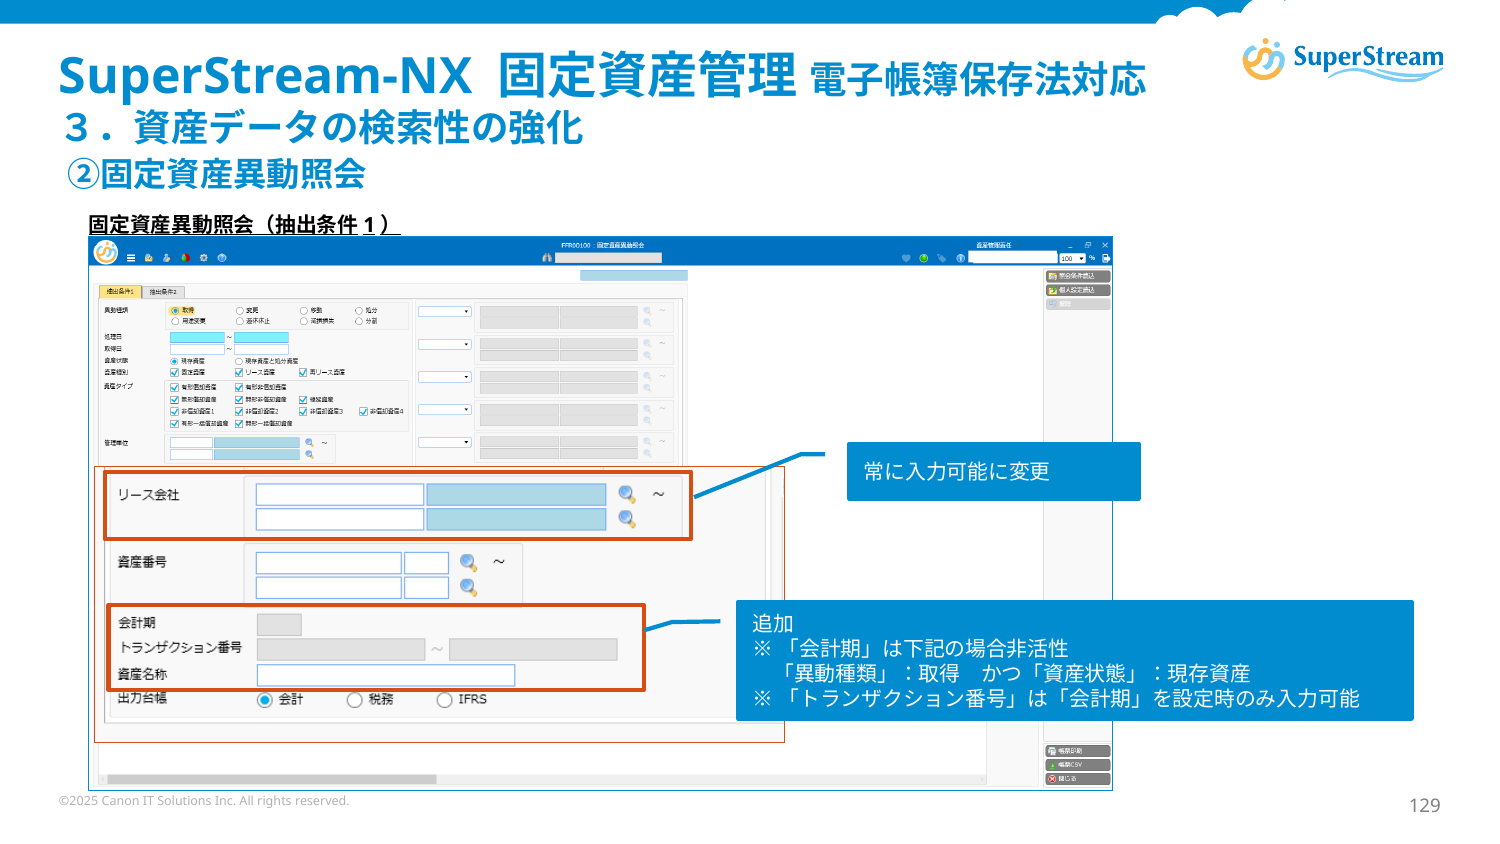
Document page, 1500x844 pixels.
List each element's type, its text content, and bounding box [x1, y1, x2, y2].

footer ©2025 Canon IT Solutions Inc. All rights reserved. [58, 788, 414, 811]
title SuperStream-NX 固定資産管理 電子帳簿保存法対応 ３．資産データの検索性の強化 ②固定資産異動照会 [58, 43, 1223, 140]
slide_number 129 [1381, 797, 1441, 820]
list 固定資産異動照会（抽出条件1） [88, 200, 999, 235]
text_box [88, 235, 1412, 791]
